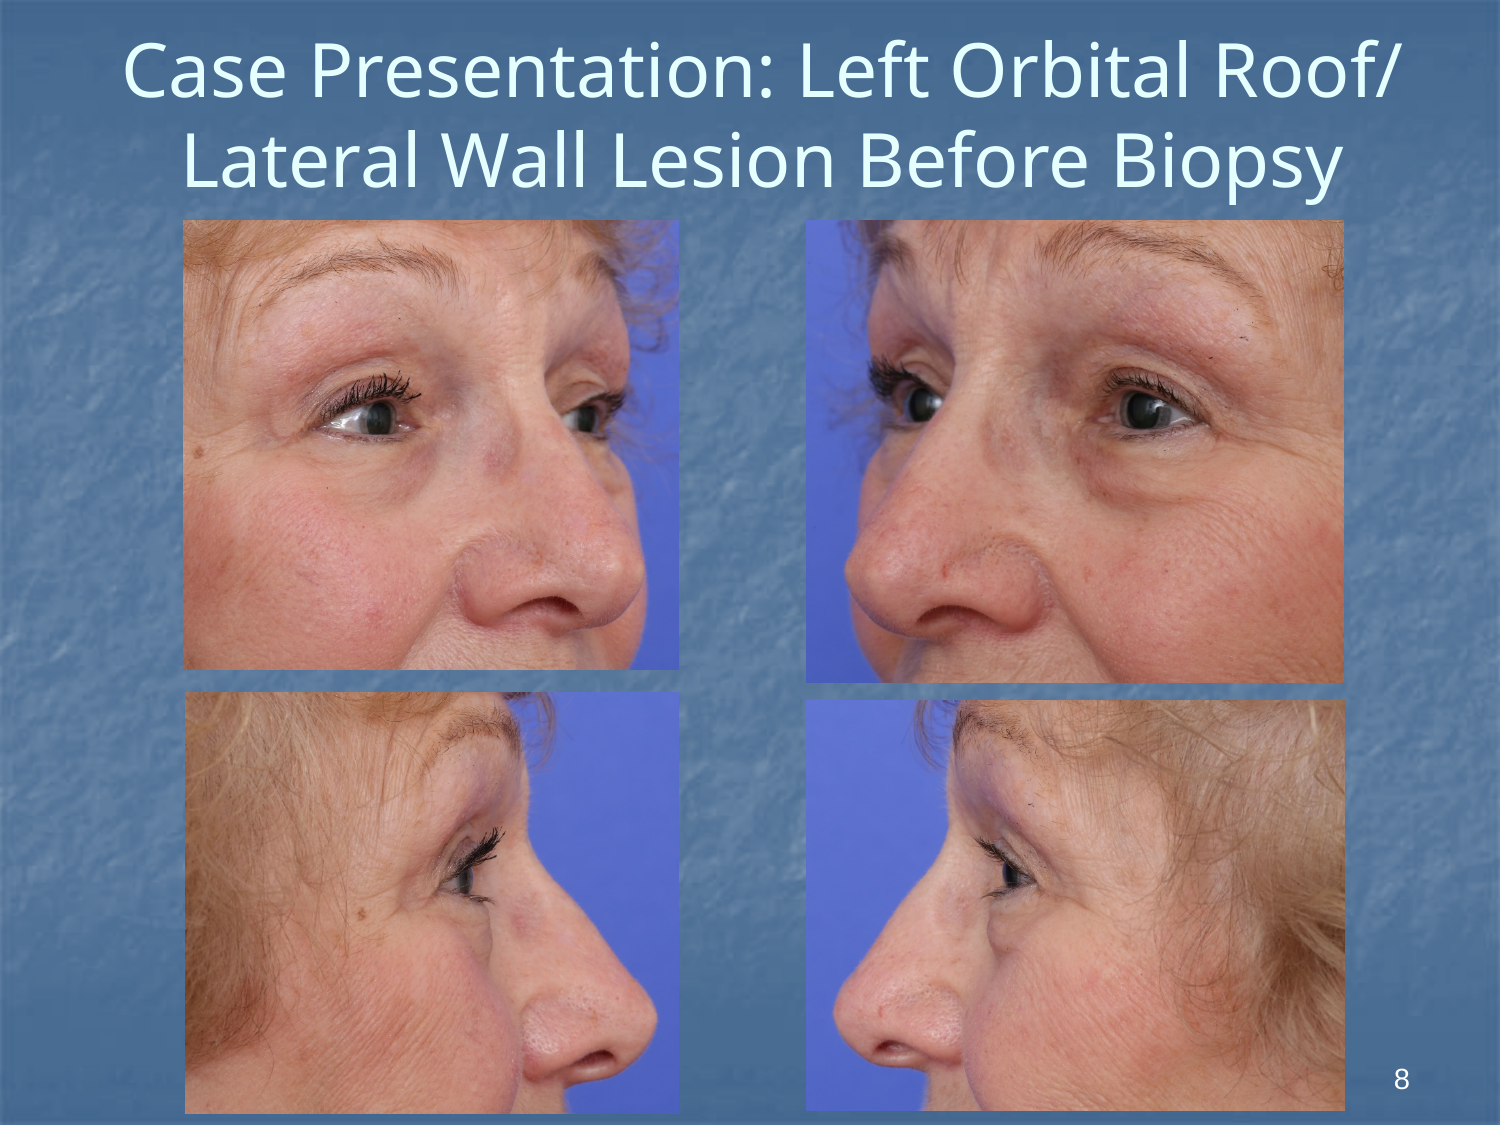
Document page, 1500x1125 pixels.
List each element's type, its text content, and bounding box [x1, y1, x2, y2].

picture [182, 220, 679, 670]
title Case Presentation: Left Orbital Roof/ Lateral Wall Lesion Before Biopsy [25, 0, 1500, 226]
slide_number 8 [1350, 1024, 1426, 1103]
picture [806, 700, 1345, 1111]
picture [184, 691, 679, 1114]
picture [806, 220, 1344, 683]
